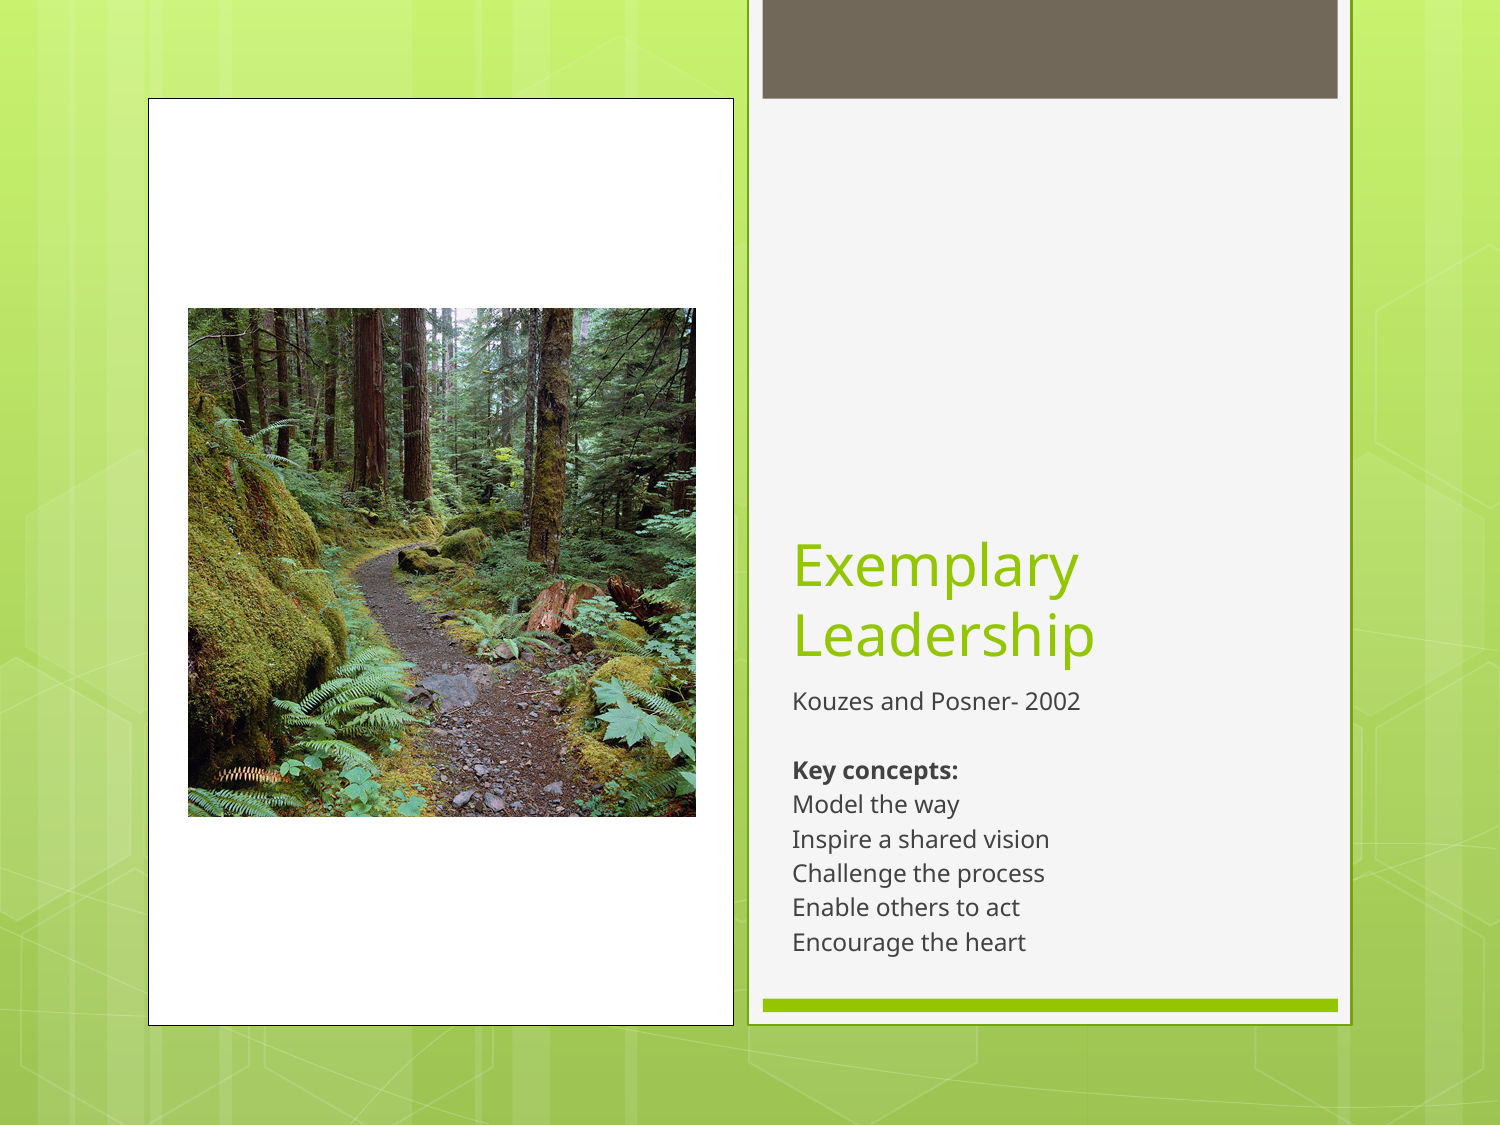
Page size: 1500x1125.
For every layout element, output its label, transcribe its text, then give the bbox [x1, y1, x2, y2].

title Exemplary Leadership [777, 435, 1320, 676]
list Kouzes and Posner- 2002 Key concepts: Model the way Inspire a shared vision Challenge the process Enable others to act Encourage the heart [776, 678, 1319, 966]
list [187, 308, 696, 818]
